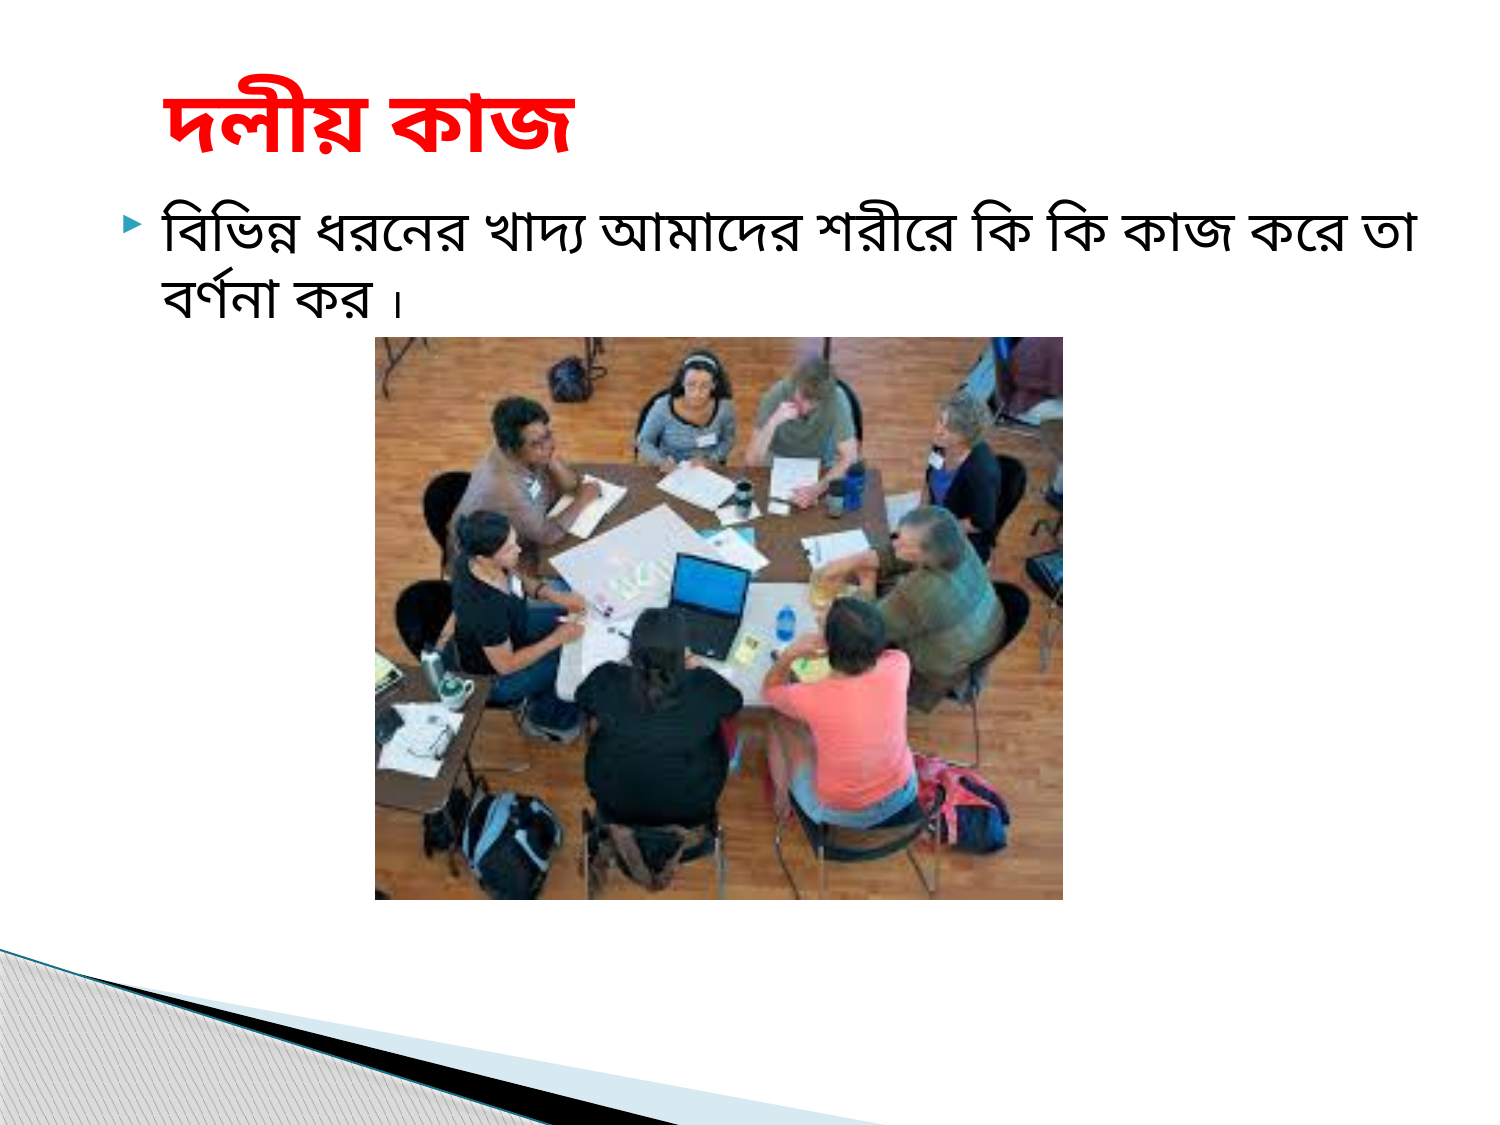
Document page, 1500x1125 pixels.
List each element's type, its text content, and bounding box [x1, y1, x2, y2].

title দলীয় কাজ [150, 24, 1163, 213]
list বিভিন্ন ধরনের খাদ্য আমাদের শরীরে কি কি কাজ করে তা বর্ণনা কর । [87, 187, 1438, 325]
picture [374, 337, 1063, 901]
